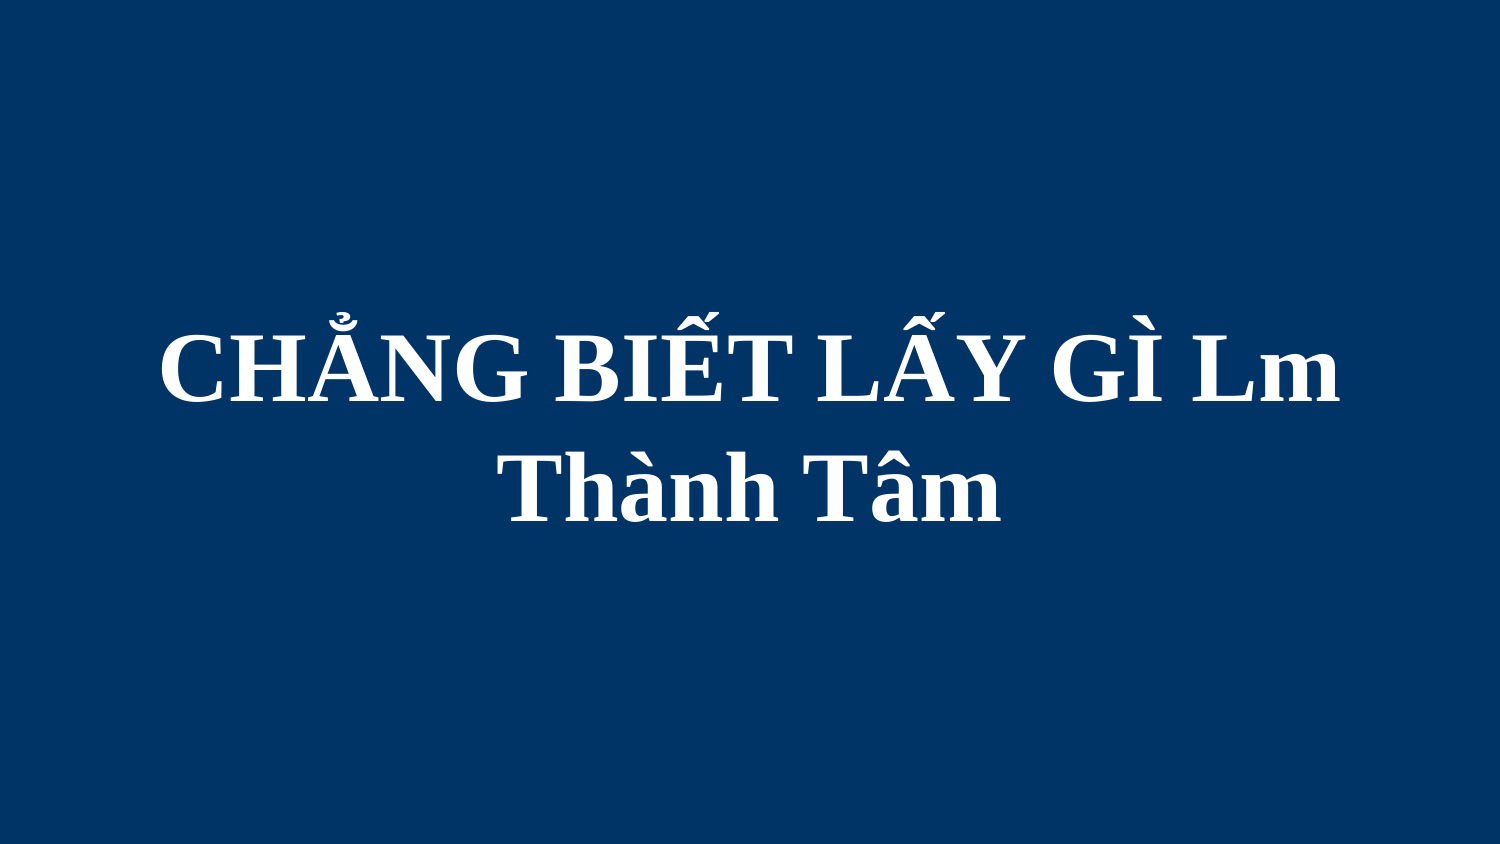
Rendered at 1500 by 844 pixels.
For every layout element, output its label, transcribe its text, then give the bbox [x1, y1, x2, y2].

title CHẲNG BIẾT LẤY GÌ Lm Thành Tâm [0, 0, 1500, 844]
